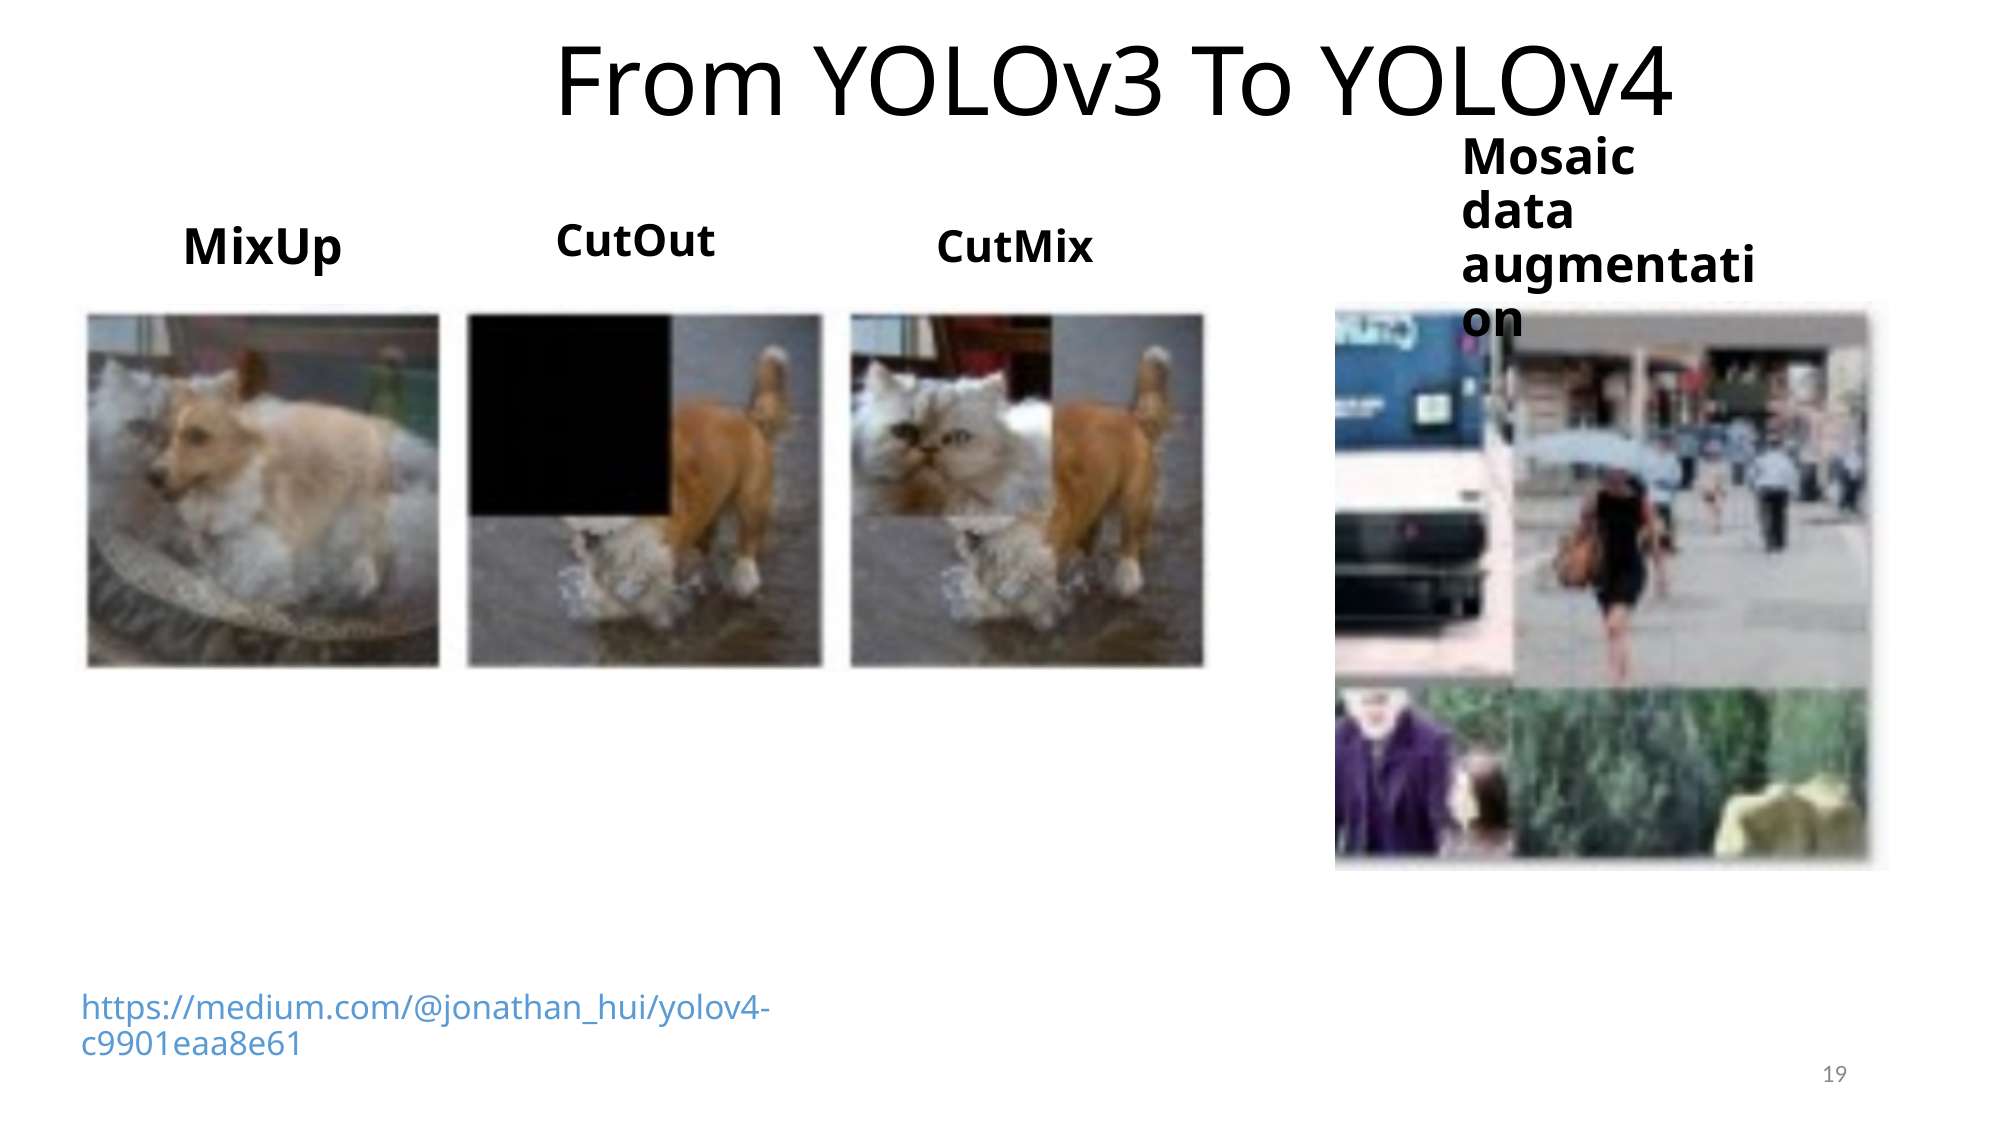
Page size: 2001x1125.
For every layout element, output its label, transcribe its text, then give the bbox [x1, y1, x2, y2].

picture [75, 304, 1212, 672]
text_box CutOut [540, 191, 747, 293]
slide_number 19 [1412, 1042, 1863, 1103]
text_box From YOLOv3 To YOLOv4 [538, 34, 1716, 136]
text_box MixUp [167, 197, 374, 299]
picture [1335, 301, 1889, 871]
text_box Mosaic data augmentation [1446, 188, 1789, 290]
text_box https://medium.com/@jonathan_hui/yolov4-c9901eaa8e61 [65, 975, 921, 1077]
text_box CutMix [921, 197, 1127, 299]
